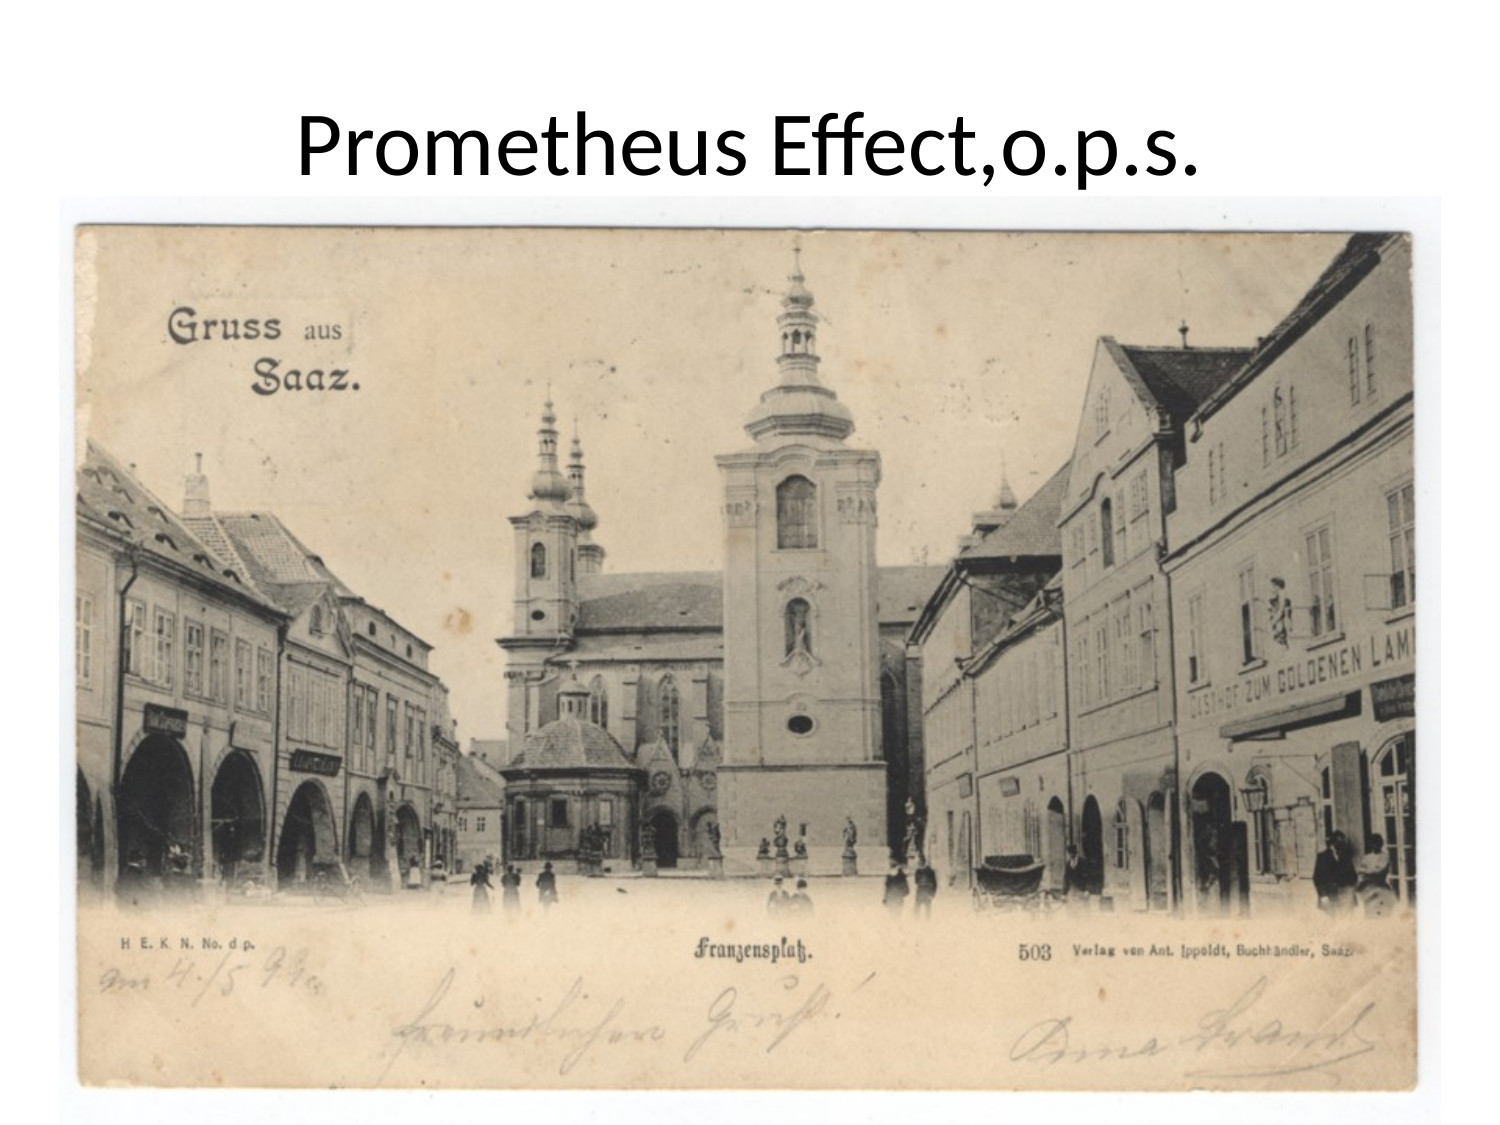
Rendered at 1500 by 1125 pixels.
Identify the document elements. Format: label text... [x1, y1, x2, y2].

picture [59, 195, 1441, 1125]
title Prometheus Effect,o.p.s. [75, 45, 1425, 193]
